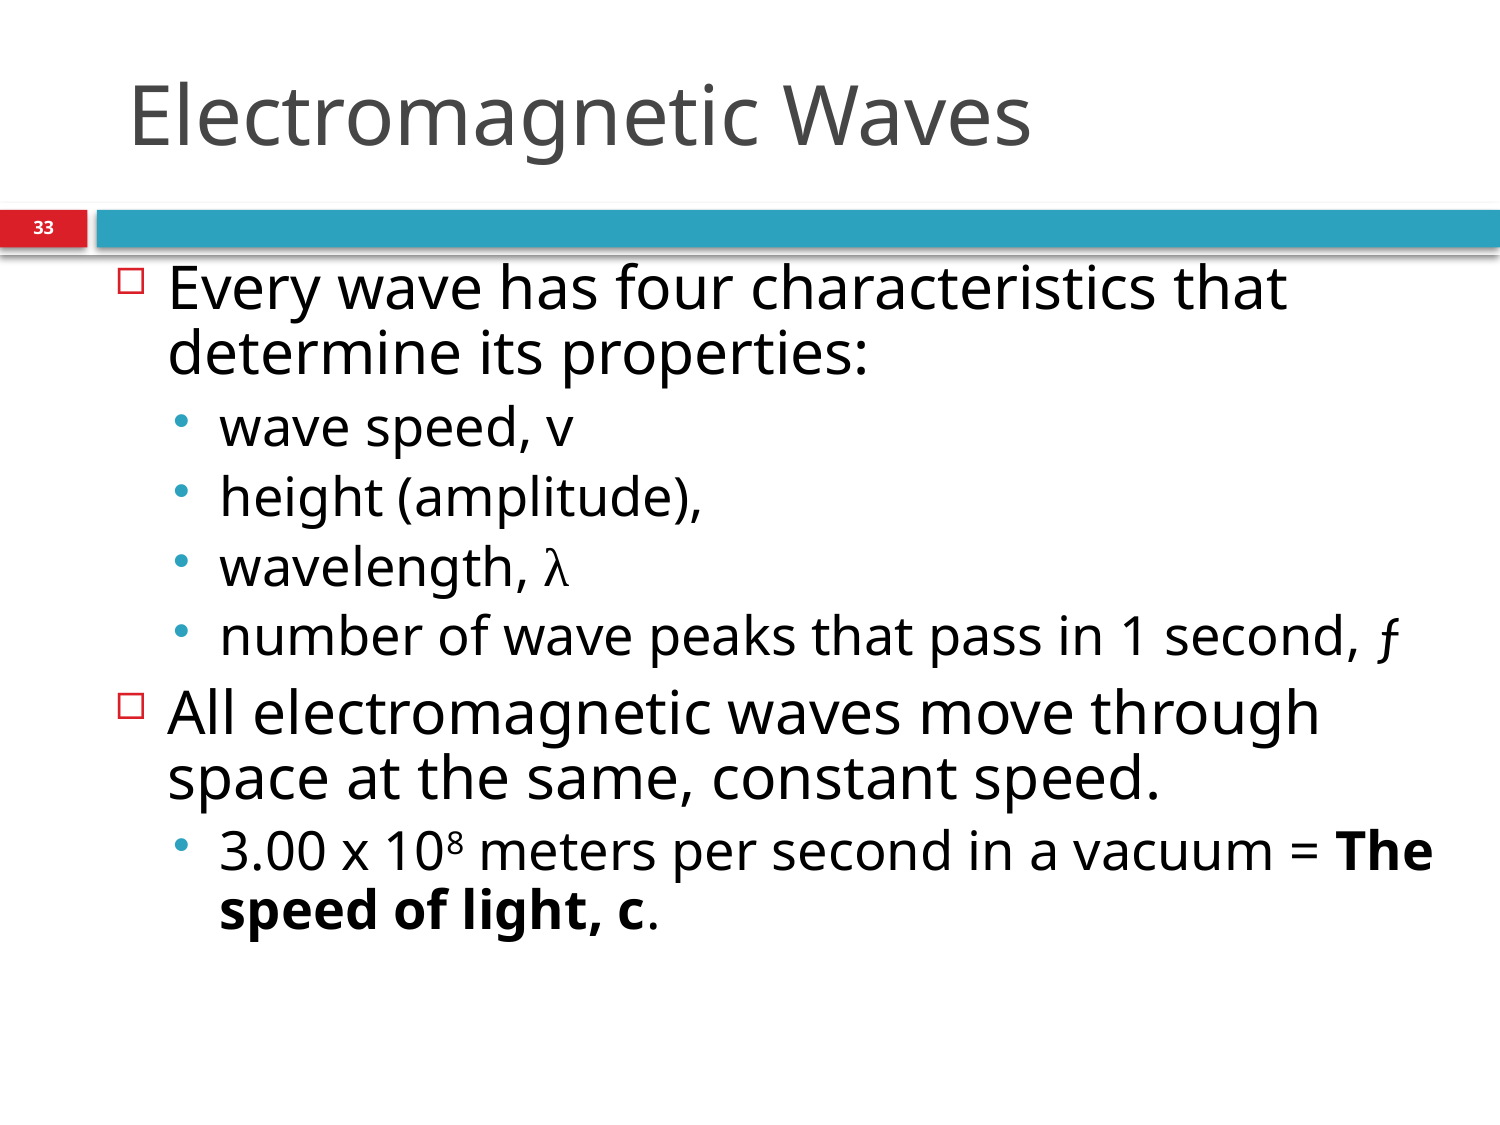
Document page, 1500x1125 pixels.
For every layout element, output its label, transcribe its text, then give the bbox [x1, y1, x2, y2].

slide_number 33 [0, 208, 88, 249]
list Every wave has four characteristics that determine its properties: wave speed, v height (amplitude), wavelength, λ number of wave peaks that pass in 1 second, ƒ All electromagnetic waves move through space at the same, constant speed. 3.00 x 108 meters per second in a vacuum = The speed of light, c. [99, 249, 1451, 1063]
title Electromagnetic Waves [112, 37, 1388, 188]
